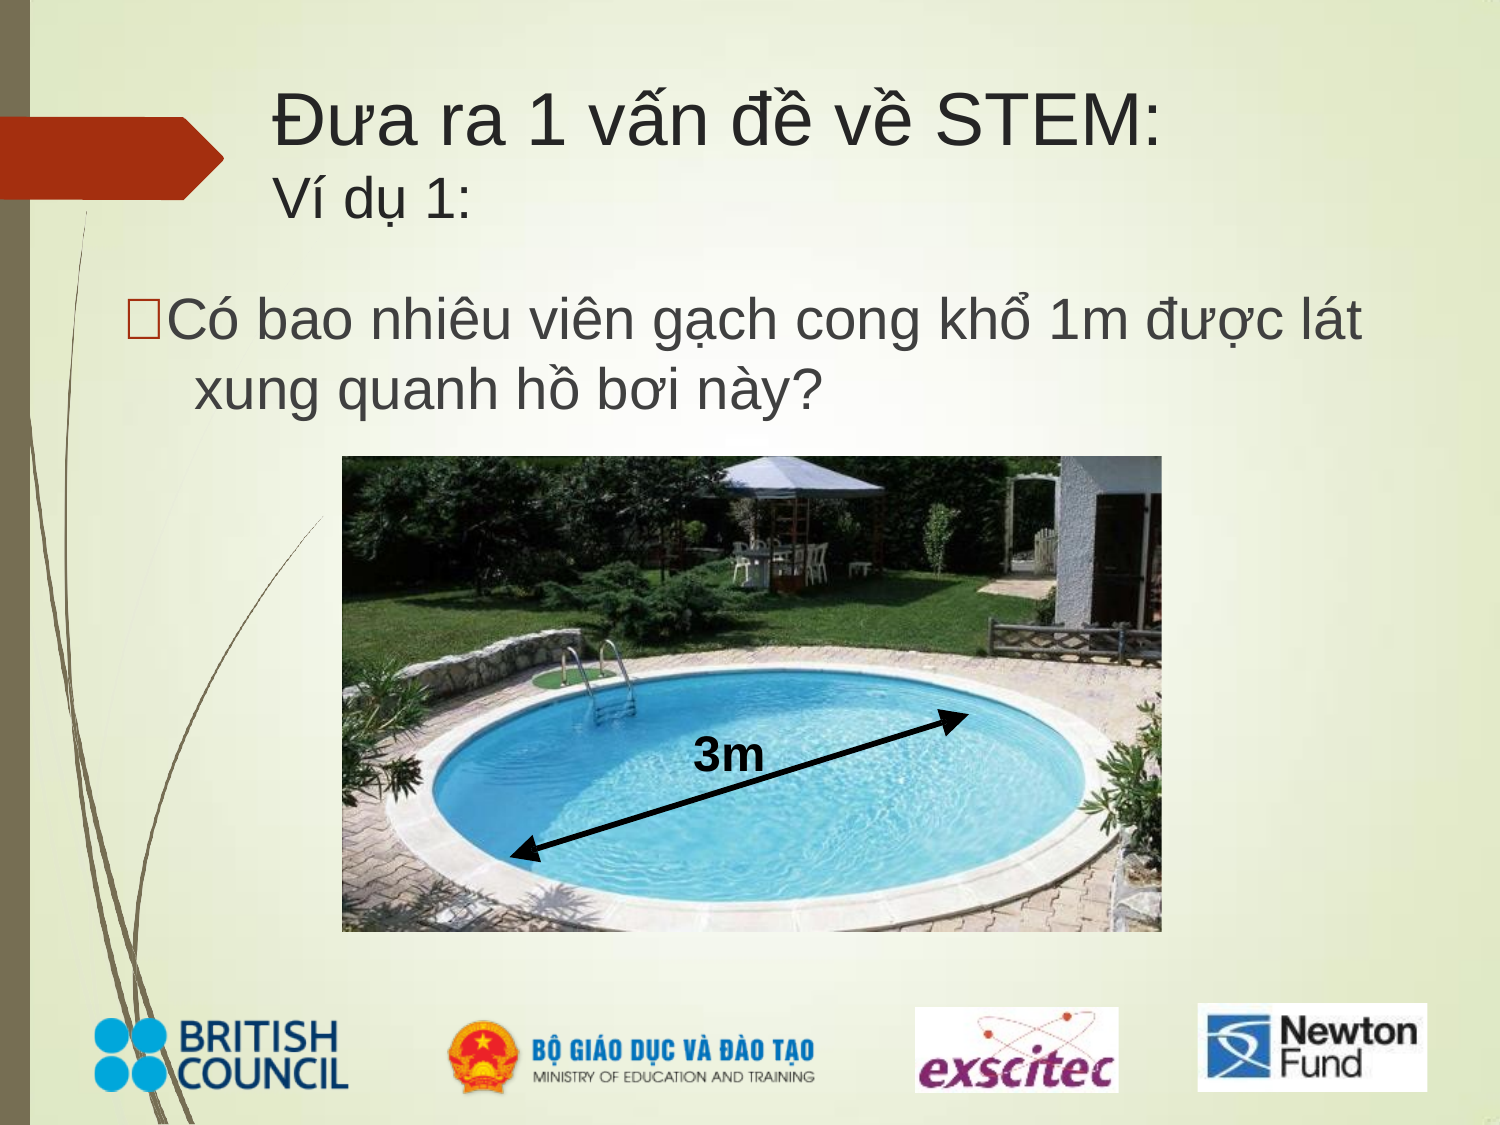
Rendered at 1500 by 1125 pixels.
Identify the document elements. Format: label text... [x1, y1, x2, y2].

picture [30, 0, 1500, 1125]
text_box Ví dụ 1: Có bao nhiêu viên gạch cong khổ 1m được lát xung quanh hồ bơi này? [120, 158, 1379, 421]
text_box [341, 455, 1162, 933]
title Đưa ra 1 vấn đề về STEM: [270, 68, 1167, 158]
